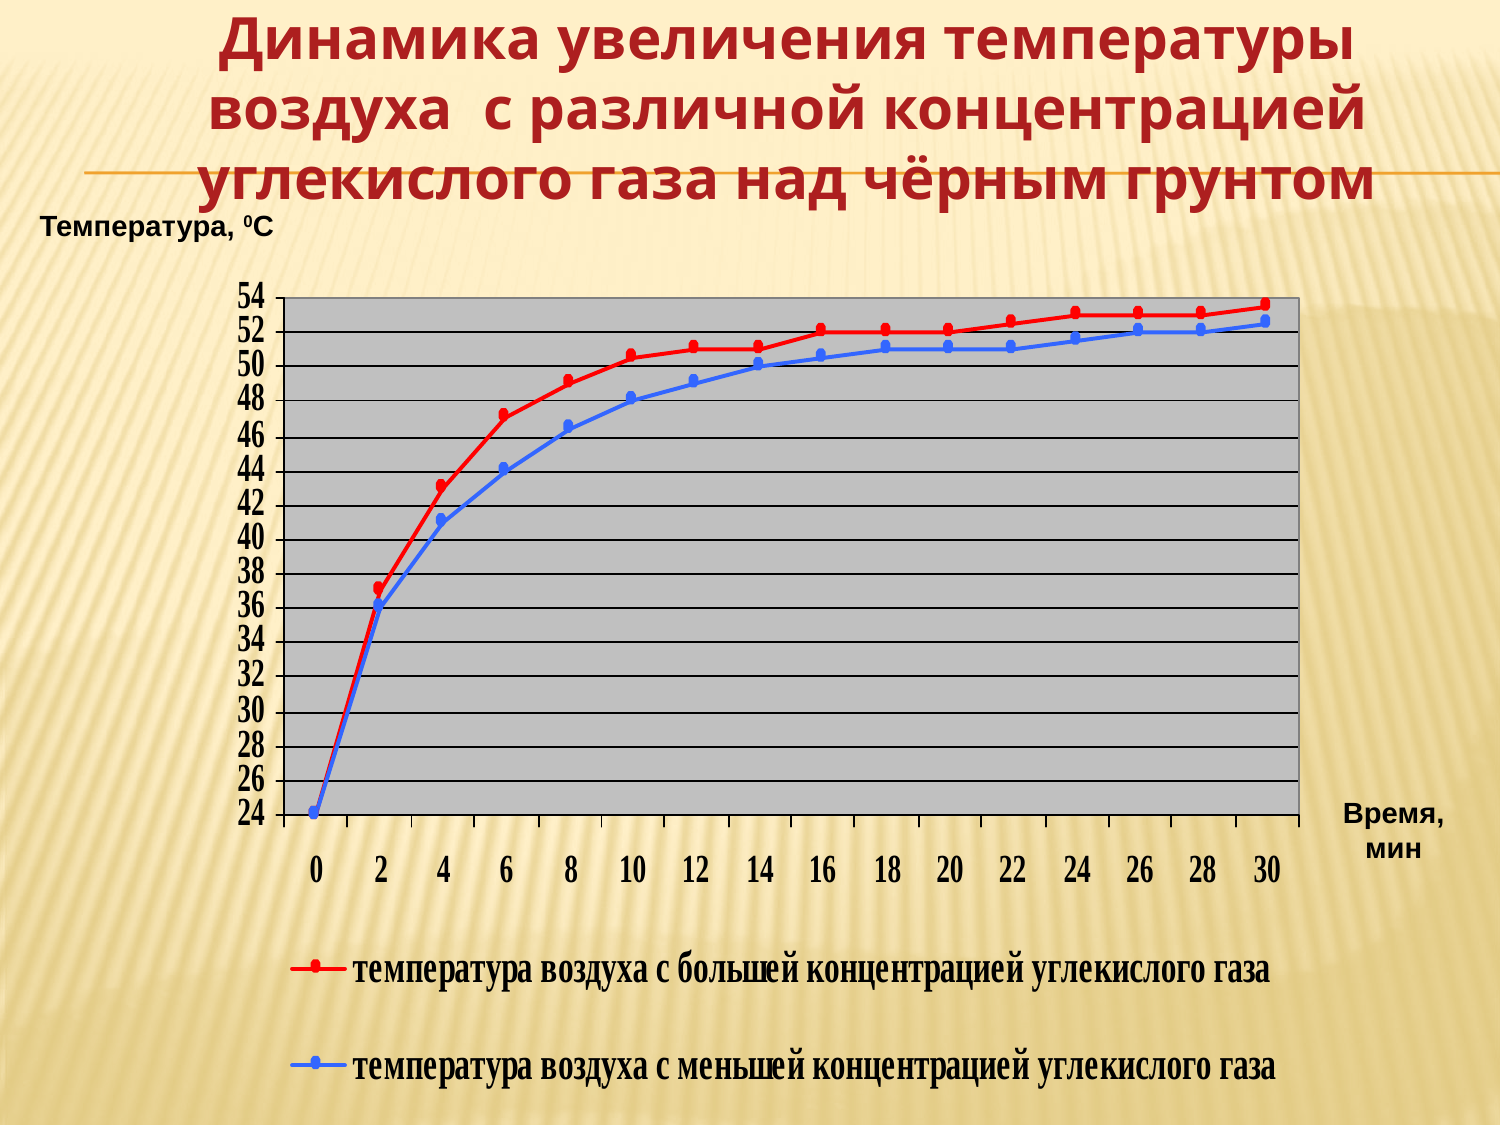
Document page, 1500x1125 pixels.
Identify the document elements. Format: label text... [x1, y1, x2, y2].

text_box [199, 249, 1376, 1125]
text_box Температура, 0С [24, 200, 325, 253]
title Динамика увеличения температуры воздуха с различной концентрацией углекислого газа над чёрным грунтом [75, 37, 1500, 175]
text_box Время, мин [1383, 787, 1463, 888]
